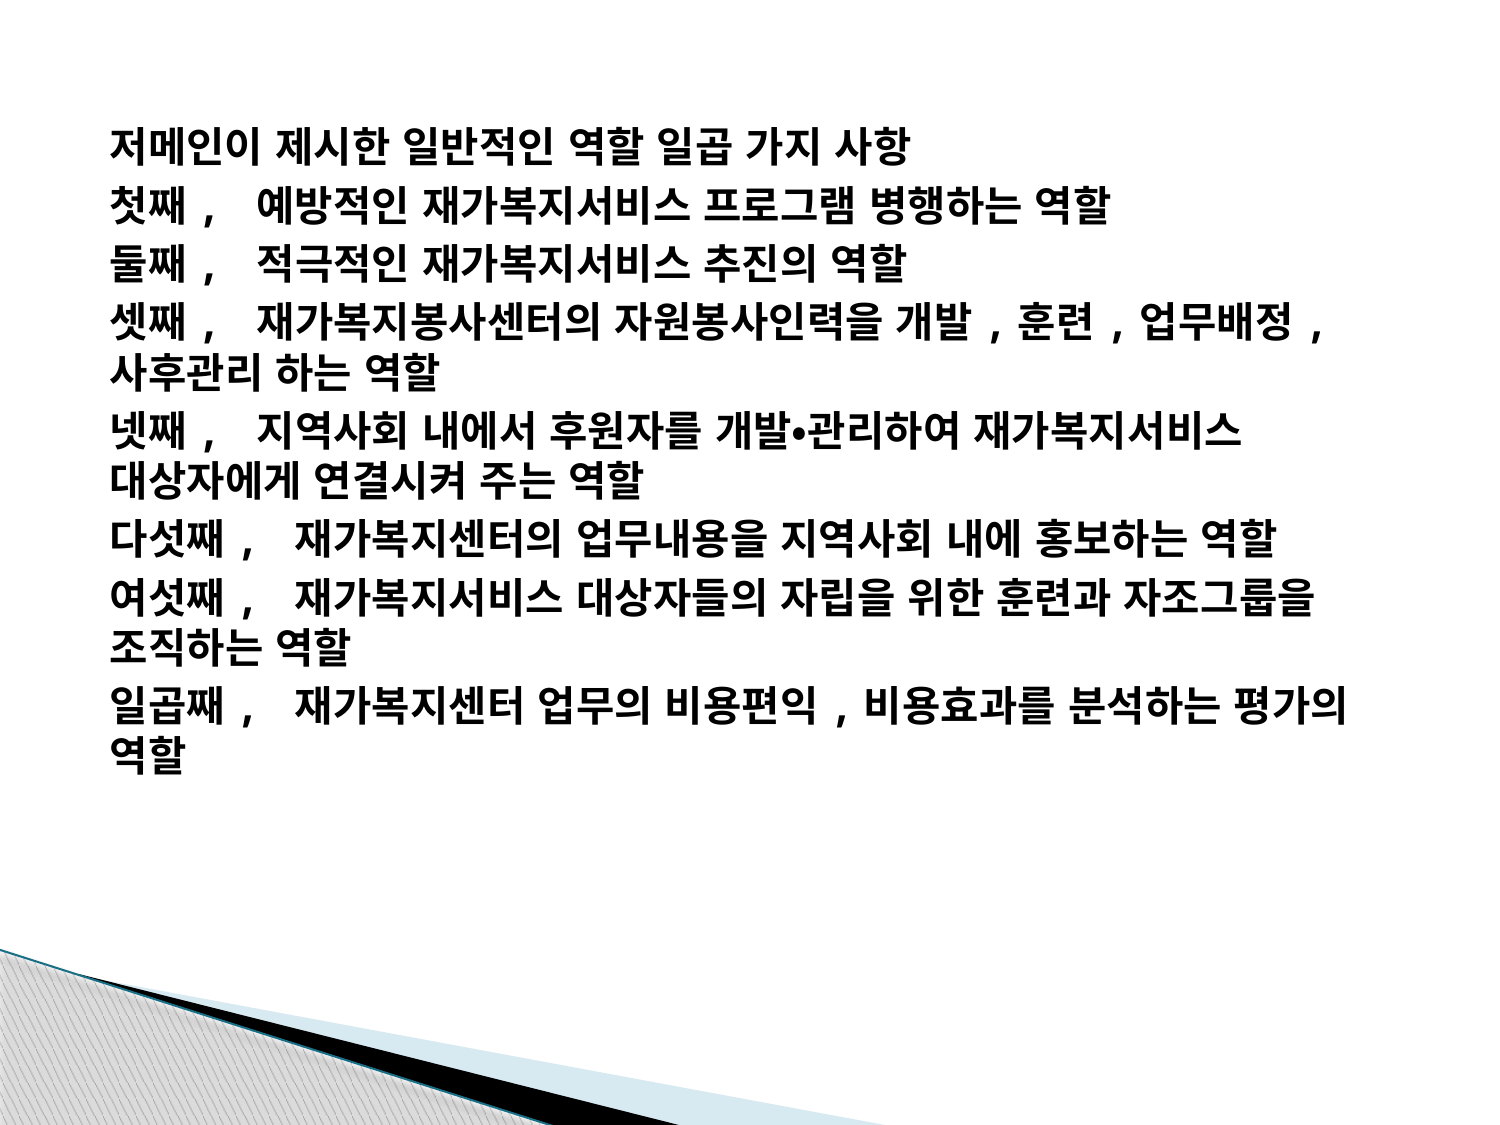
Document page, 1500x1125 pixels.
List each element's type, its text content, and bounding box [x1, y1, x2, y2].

list 저메인이 제시한 일반적인 역할 일곱 가지 사항 첫째, 예방적인 재가복지서비스 프로그램 병행하는 역할 둘째, 적극적인 재가복지서비스 추진의 역할 셋째, 재가복지봉사센터의 자원봉사인력을 개발,훈련,업무배정,사후관리 하는 역할 넷째, 지역사회 내에서 후원자를 개발•관리하여 재가복지서비스 대상자에게 연결시켜 주는 역할 다섯째, 재가복지센터의 업무내용을 지역사회 내에 홍보하는 역할 여섯째, 재가복지서비스 대상자들의 자립을 위한 훈련과 자조그룹을 조직하는 역할 일곱째, 재가복지센터 업무의 비용편익,비용효과를 분석하는 평가의 역할 [76, 113, 1427, 857]
